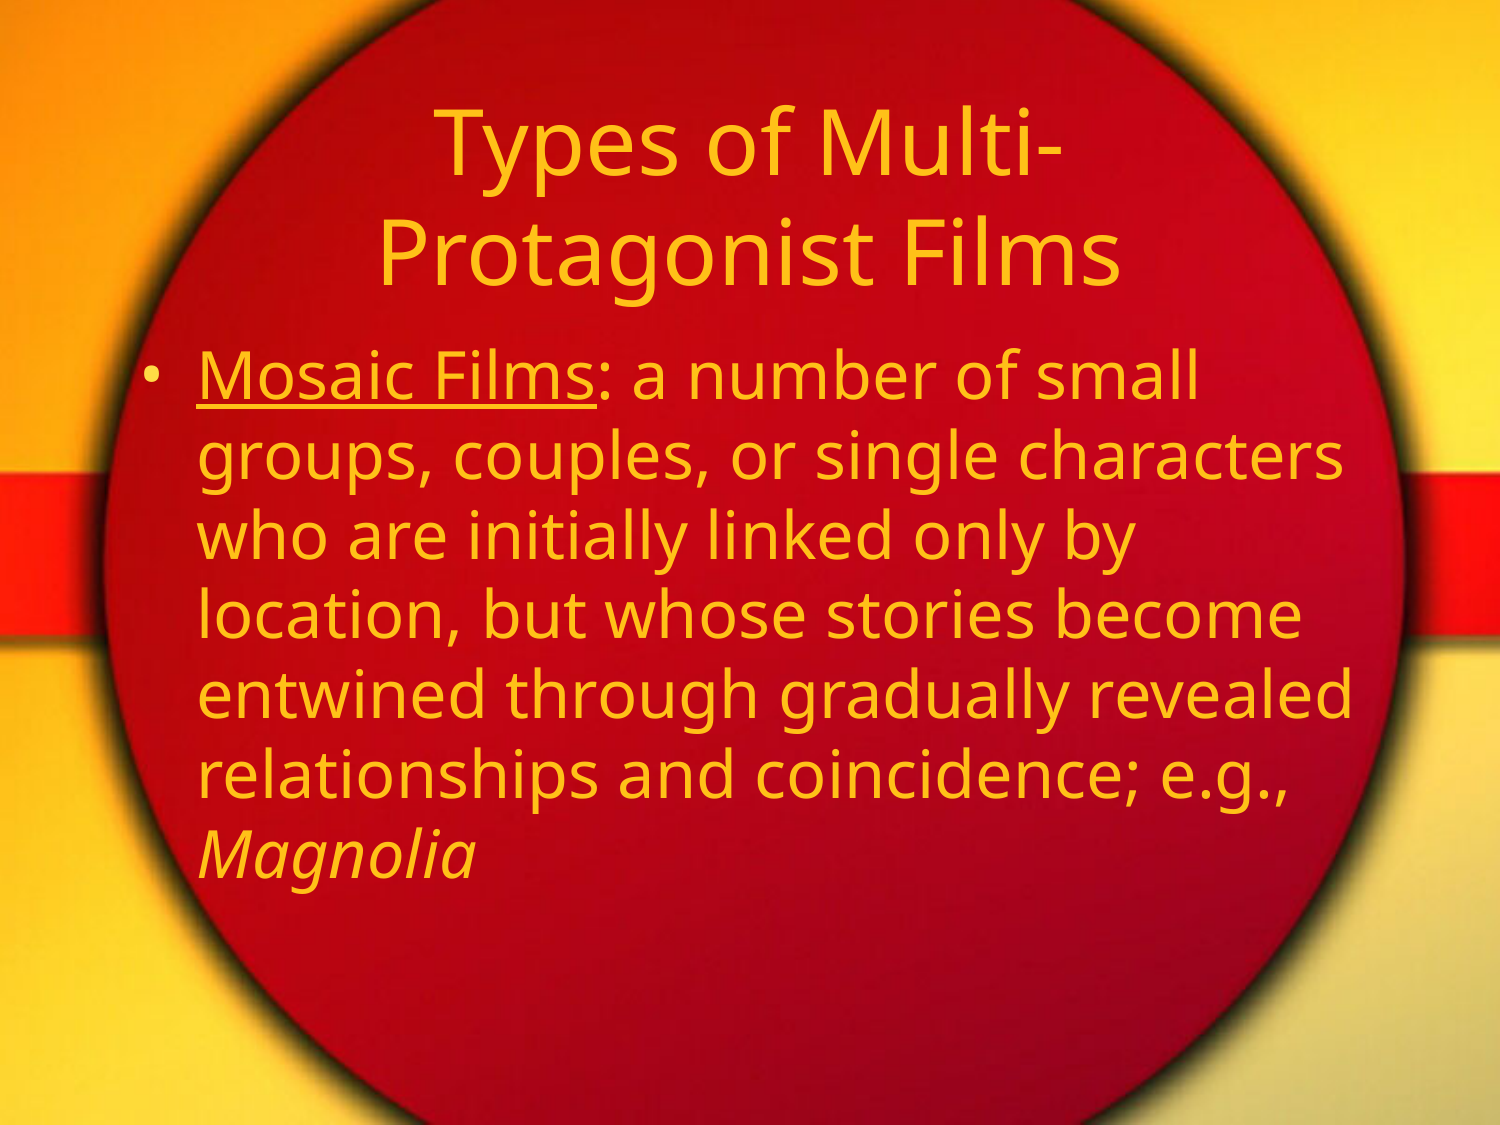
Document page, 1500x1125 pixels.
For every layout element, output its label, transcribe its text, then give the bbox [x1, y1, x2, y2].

title Types of Multi-Protagonist Films [262, 99, 1238, 288]
list Mosaic Films: a number of small groups, couples, or single characters who are initially linked only by location, but whose stories become entwined through gradually revealed relationships and coincidence; e.g., Magnolia [124, 324, 1375, 1000]
picture [0, 0, 1500, 1125]
